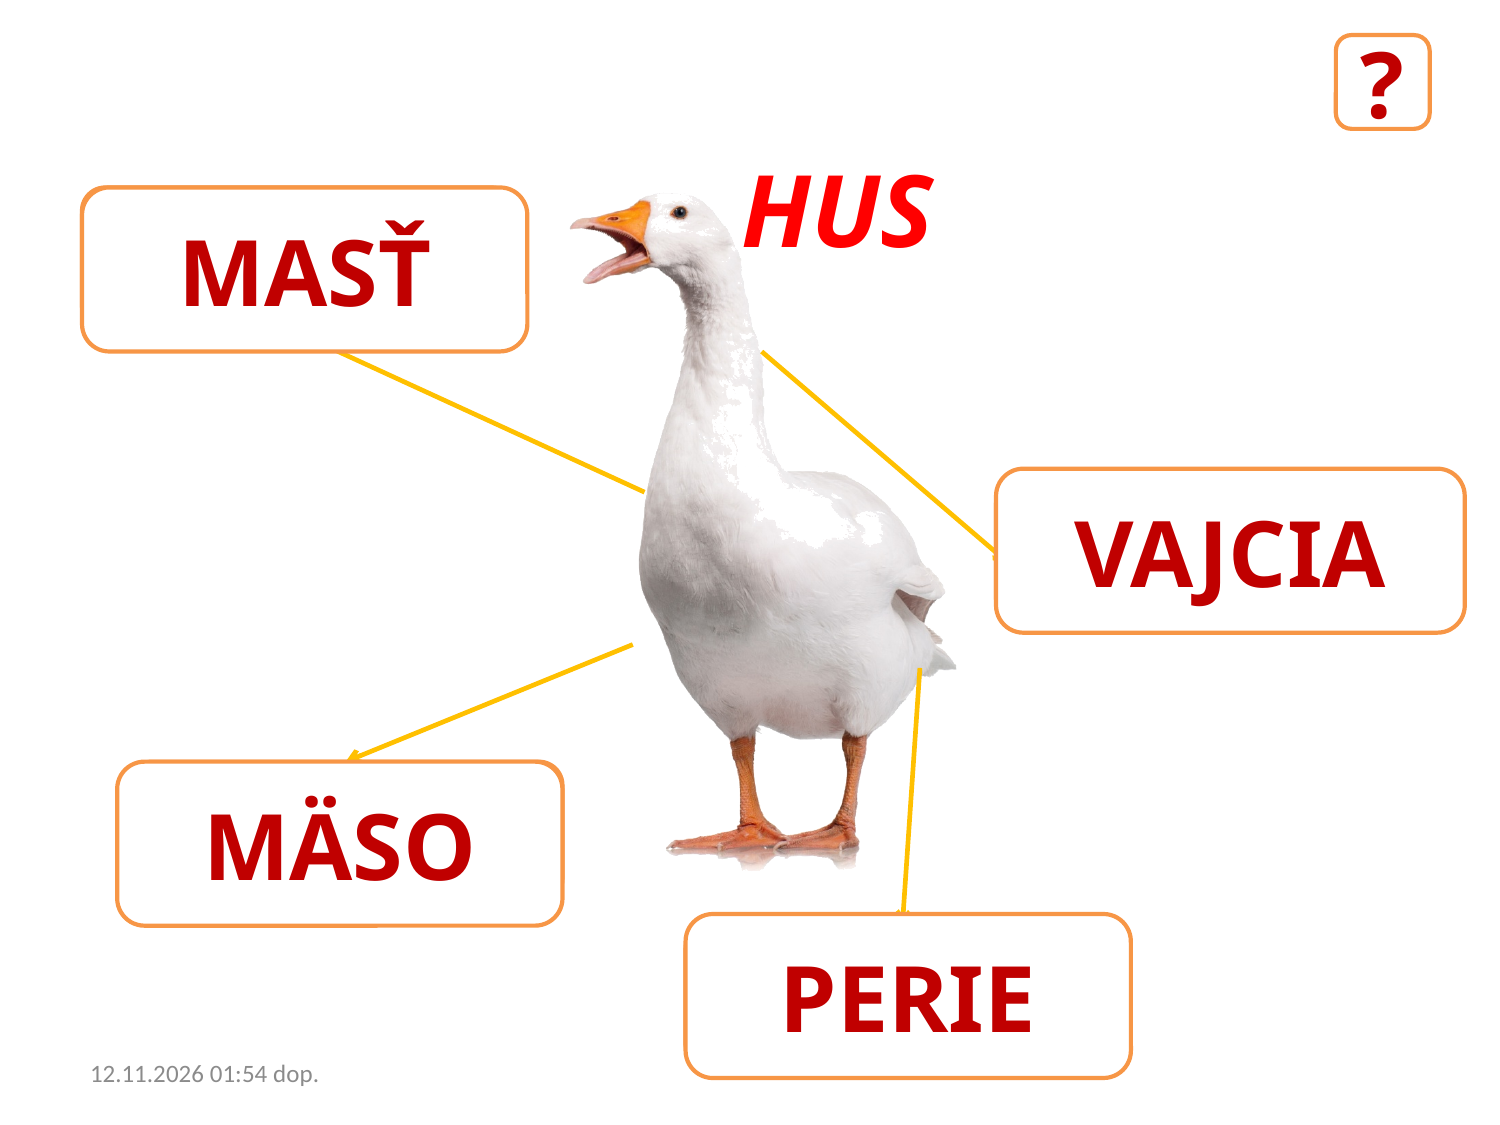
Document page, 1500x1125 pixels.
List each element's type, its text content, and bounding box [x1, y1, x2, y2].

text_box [345, 644, 633, 762]
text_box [286, 327, 645, 493]
text_box VAJCIA [1163, 466, 1467, 635]
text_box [781, 787, 1041, 806]
text_box MASŤ [79, 185, 357, 354]
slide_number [75, 1042, 425, 1103]
text_box ? [1333, 32, 1432, 131]
picture [363, 34, 1158, 917]
text_box PERIE [683, 924, 1134, 1081]
text_box MÄSO [115, 759, 550, 928]
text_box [761, 351, 1008, 563]
